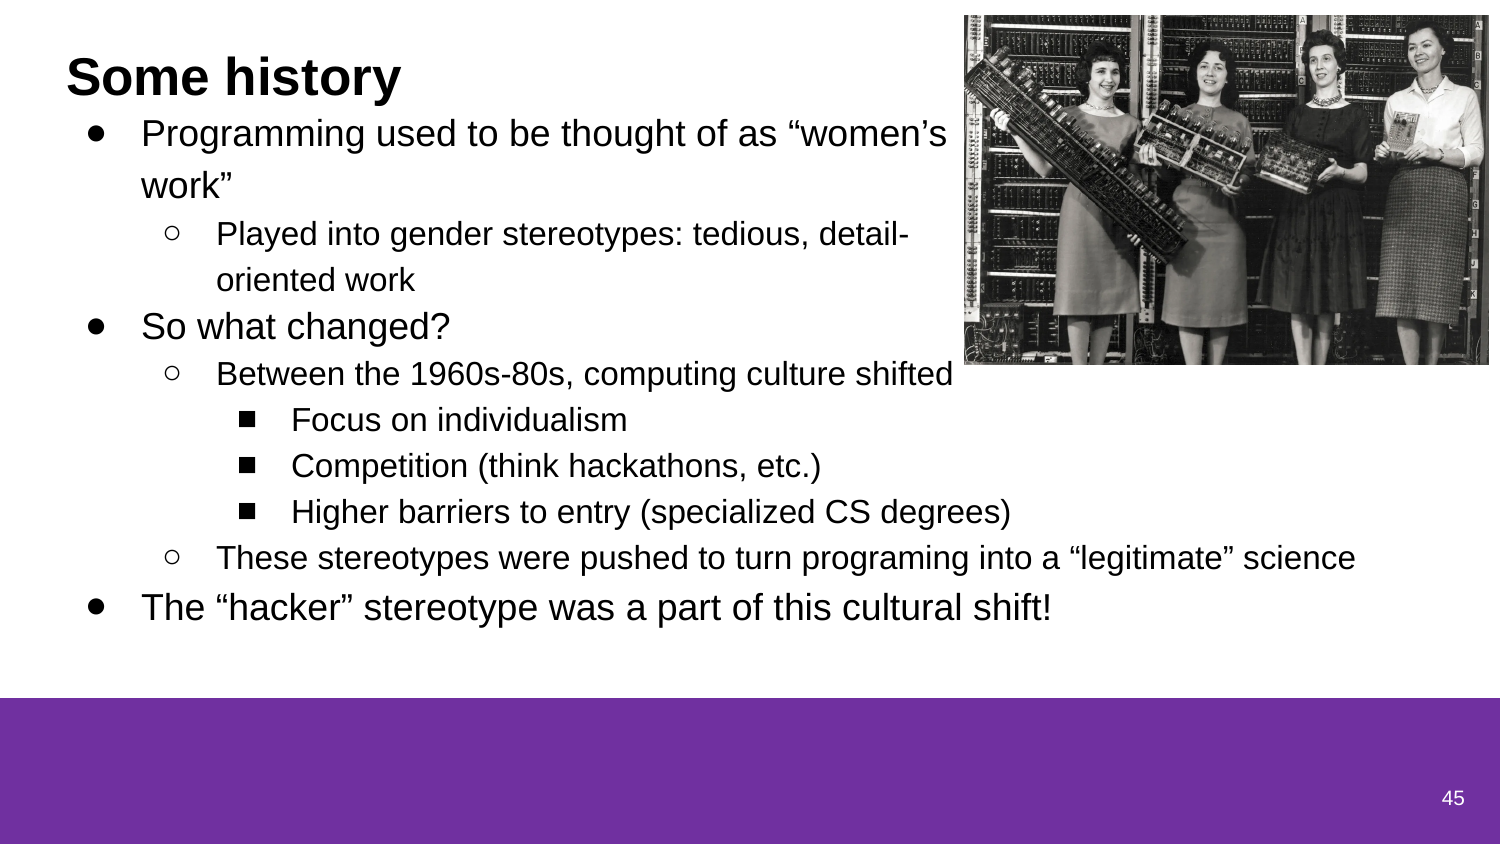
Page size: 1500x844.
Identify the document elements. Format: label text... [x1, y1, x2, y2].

title Some history [51, 27, 958, 87]
text_box Programming used to be thought of as “women’s work” Played into gender stereotypes: tedious, detail- oriented work [51, 87, 958, 313]
slide_number 45 [1389, 764, 1480, 830]
list So what changed? Between the 1960s-80s, computing culture shifted Focus on individualism Competition (think hackathons, etc.) Higher barriers to entry (specialized CS degrees) These stereotypes were pushed to turn programing into a “legitimate” science The “hacker” stereotype was a part of this cultural shift! [51, 313, 1459, 699]
picture [0, 0, 1500, 698]
